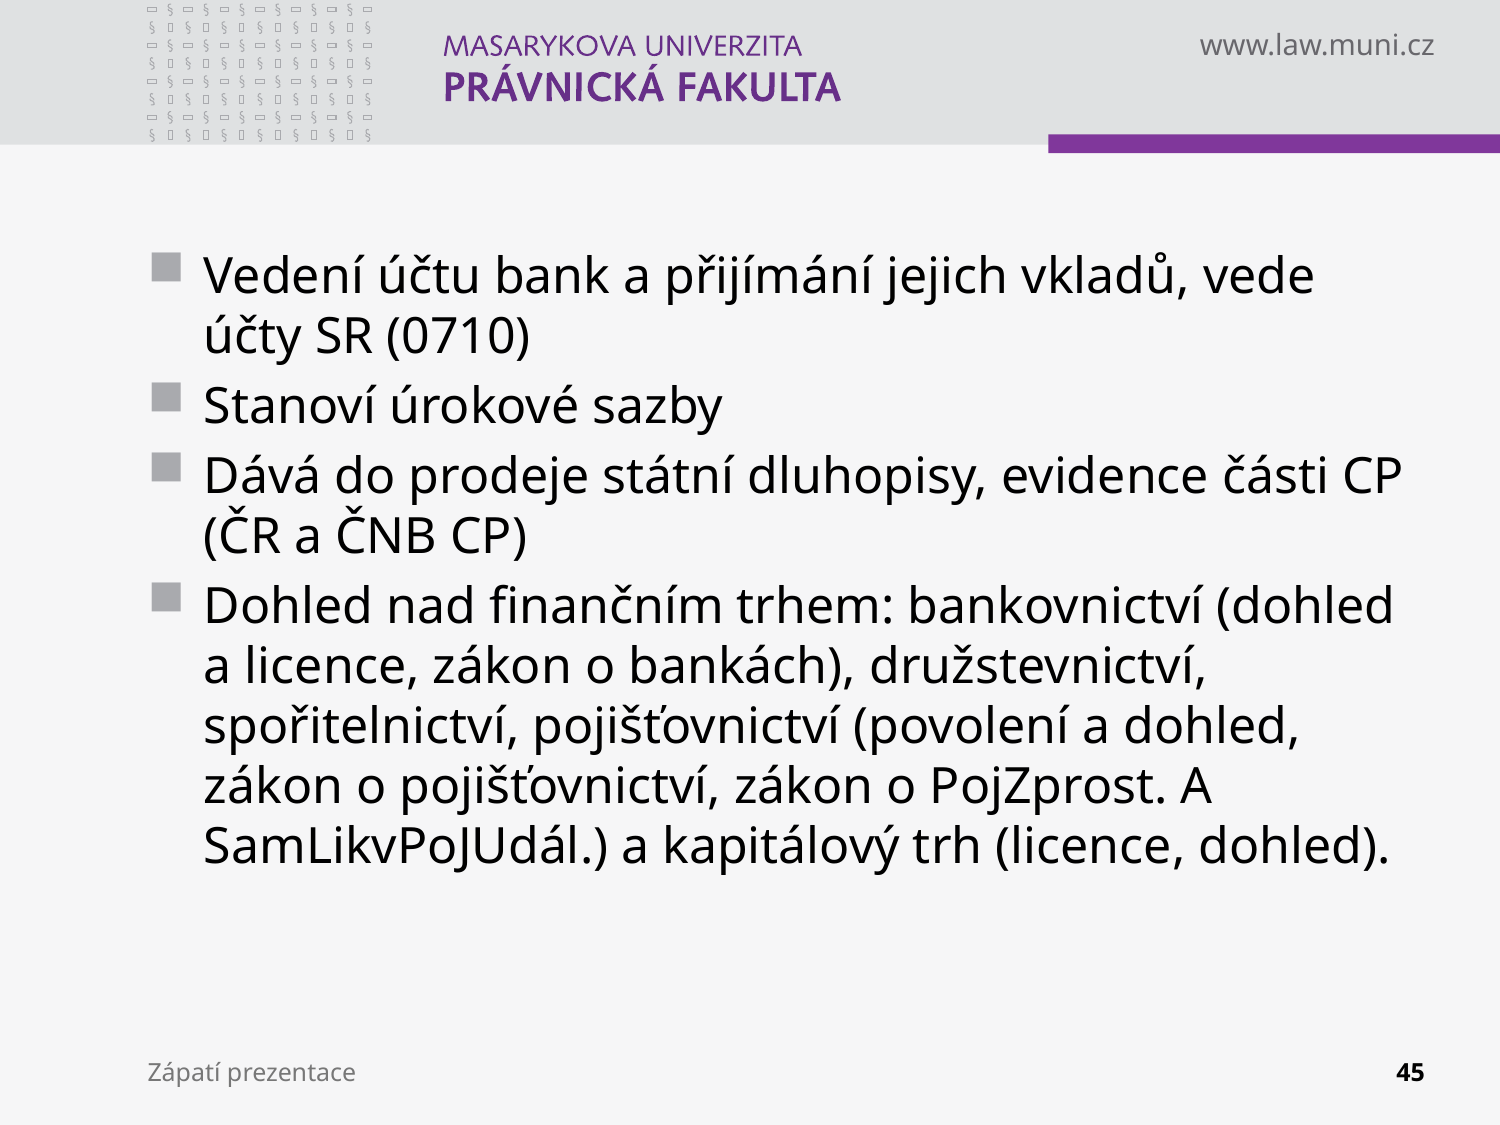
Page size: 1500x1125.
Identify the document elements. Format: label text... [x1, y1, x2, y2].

slide_number 45 [1316, 1056, 1425, 1100]
footer Zápatí prezentace [147, 1056, 1269, 1100]
list Vedení účtu bank a přijímání jejich vkladů, vede účty SR (0710) Stanoví úrokové sazby Dává do prodeje státní dluhopisy, evidence části CP (ČR a ČNB CP) Dohled nad finančním trhem: bankovnictví (dohled a licence, zákon o bankách), družstevnictví, spořitelnictví, pojišťovnictví (povolení a dohled, zákon o pojišťovnictví, zákon o PojZprost. A SamLikvPoJUdál.) a kapitálový trh (licence, dohled). [147, 243, 1423, 1006]
